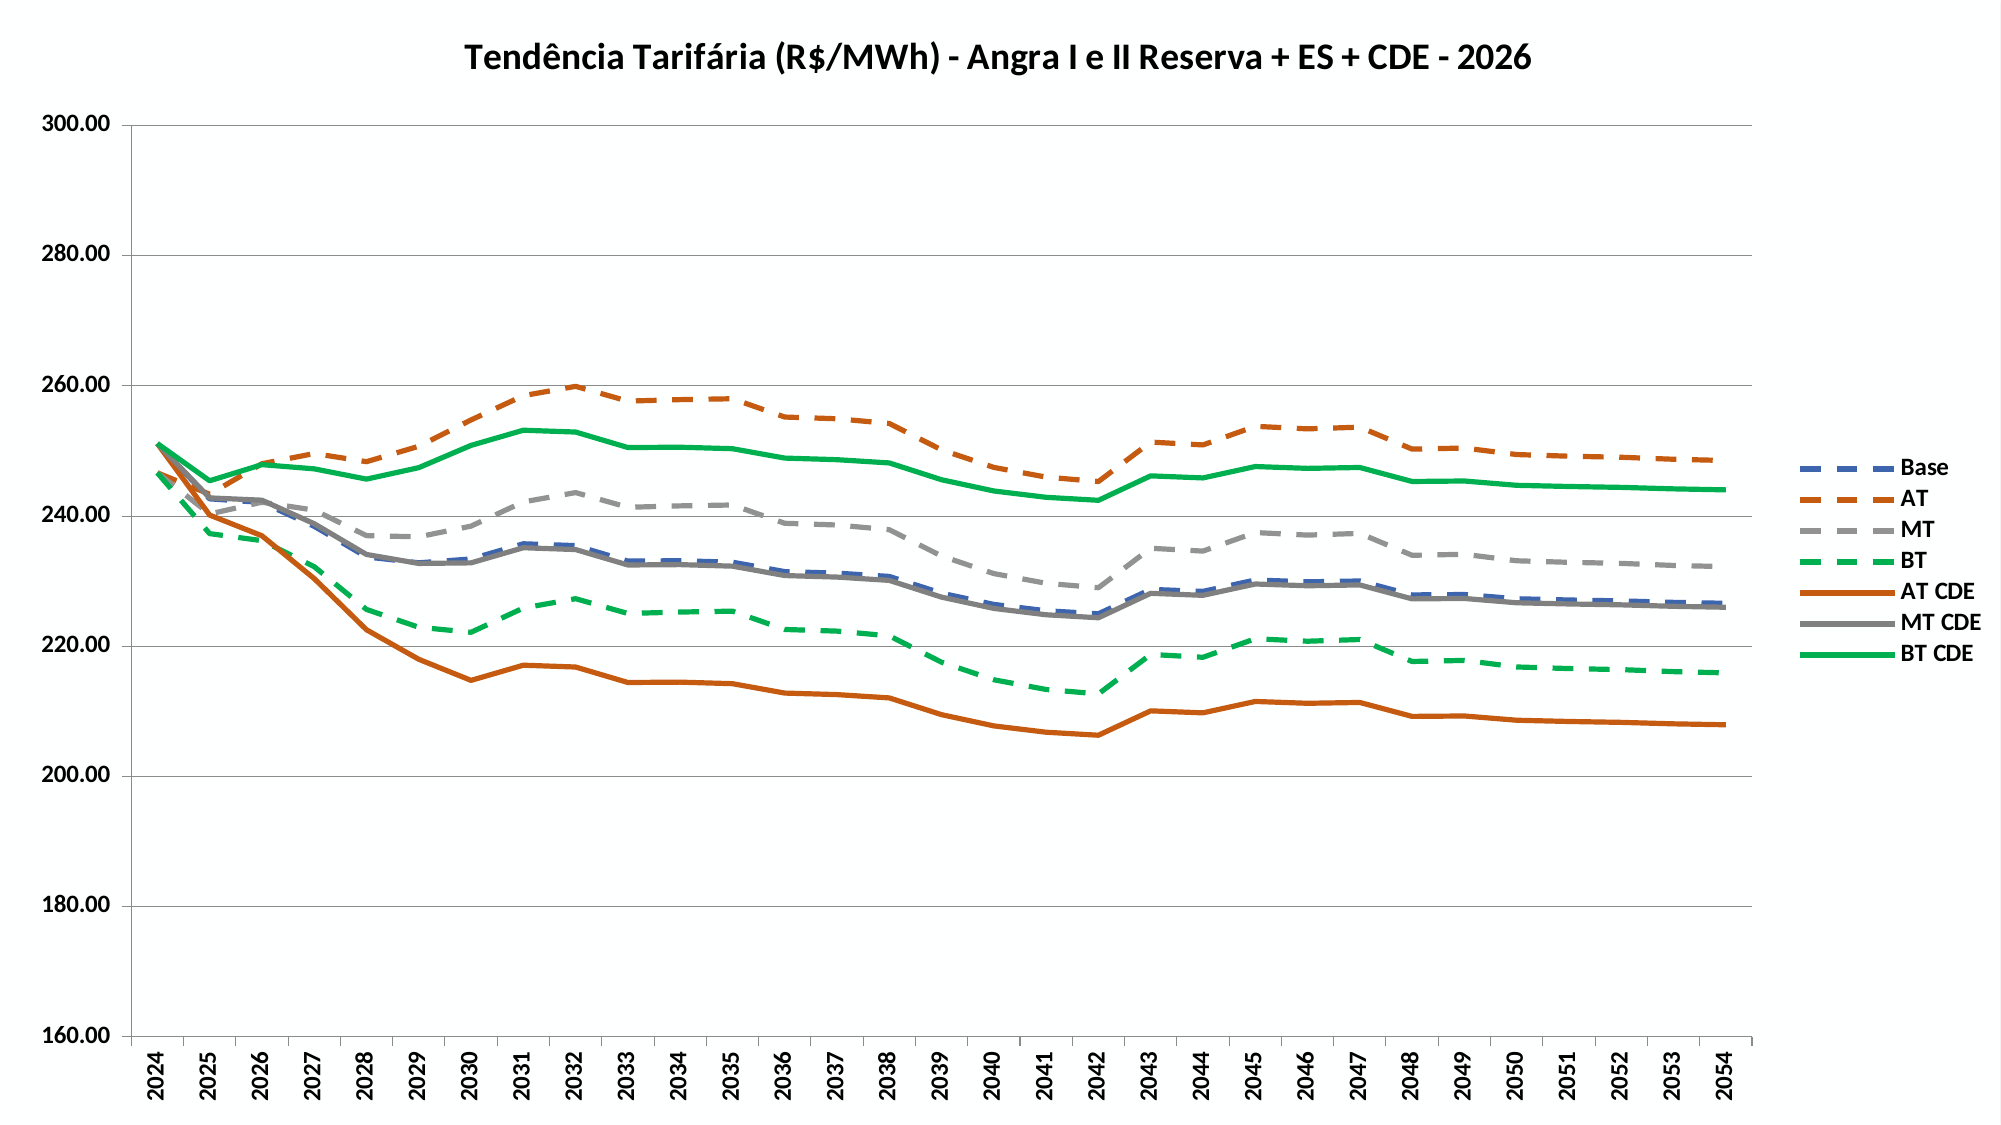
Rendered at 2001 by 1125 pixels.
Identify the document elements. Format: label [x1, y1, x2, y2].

chart [0, 0, 2000, 1125]
